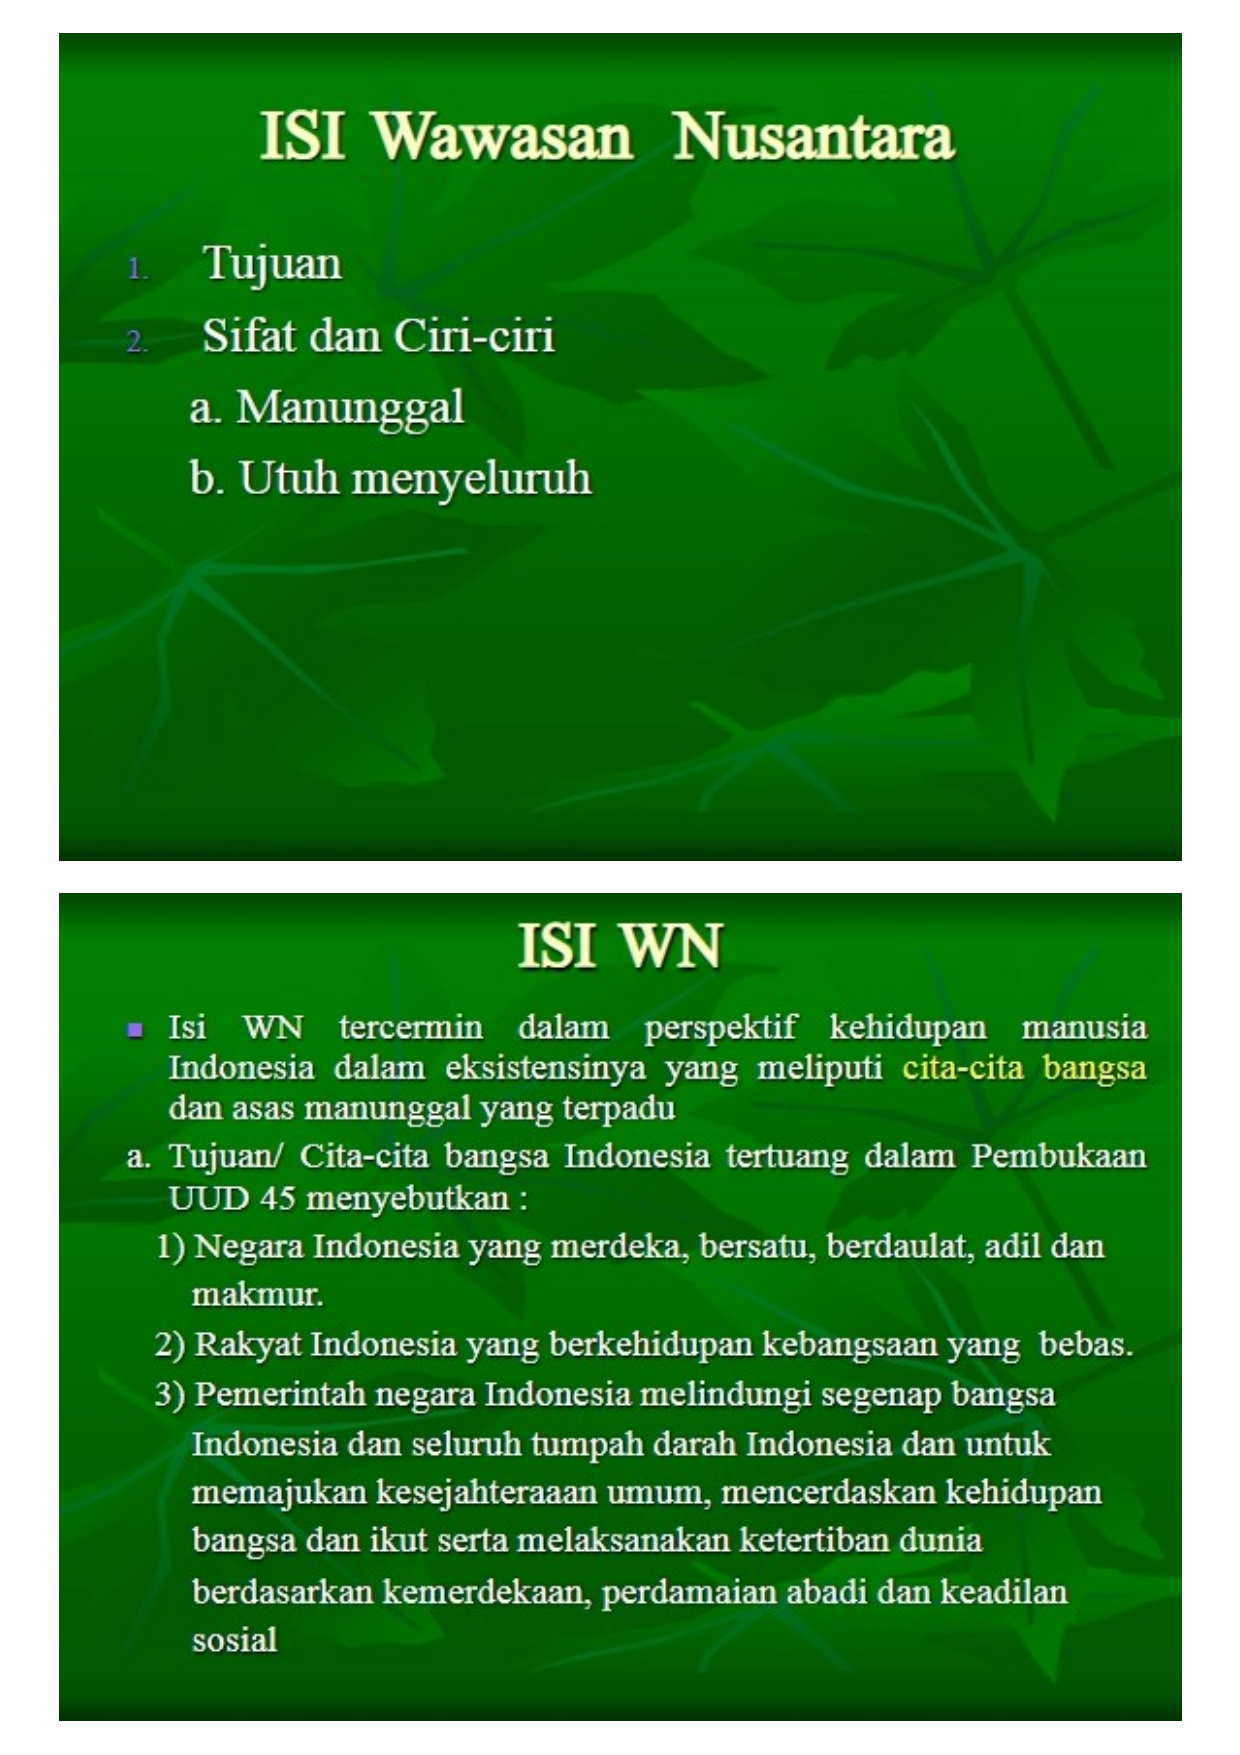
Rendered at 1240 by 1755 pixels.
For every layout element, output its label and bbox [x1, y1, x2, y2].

picture [58, 33, 1182, 861]
picture [58, 893, 1182, 1721]
